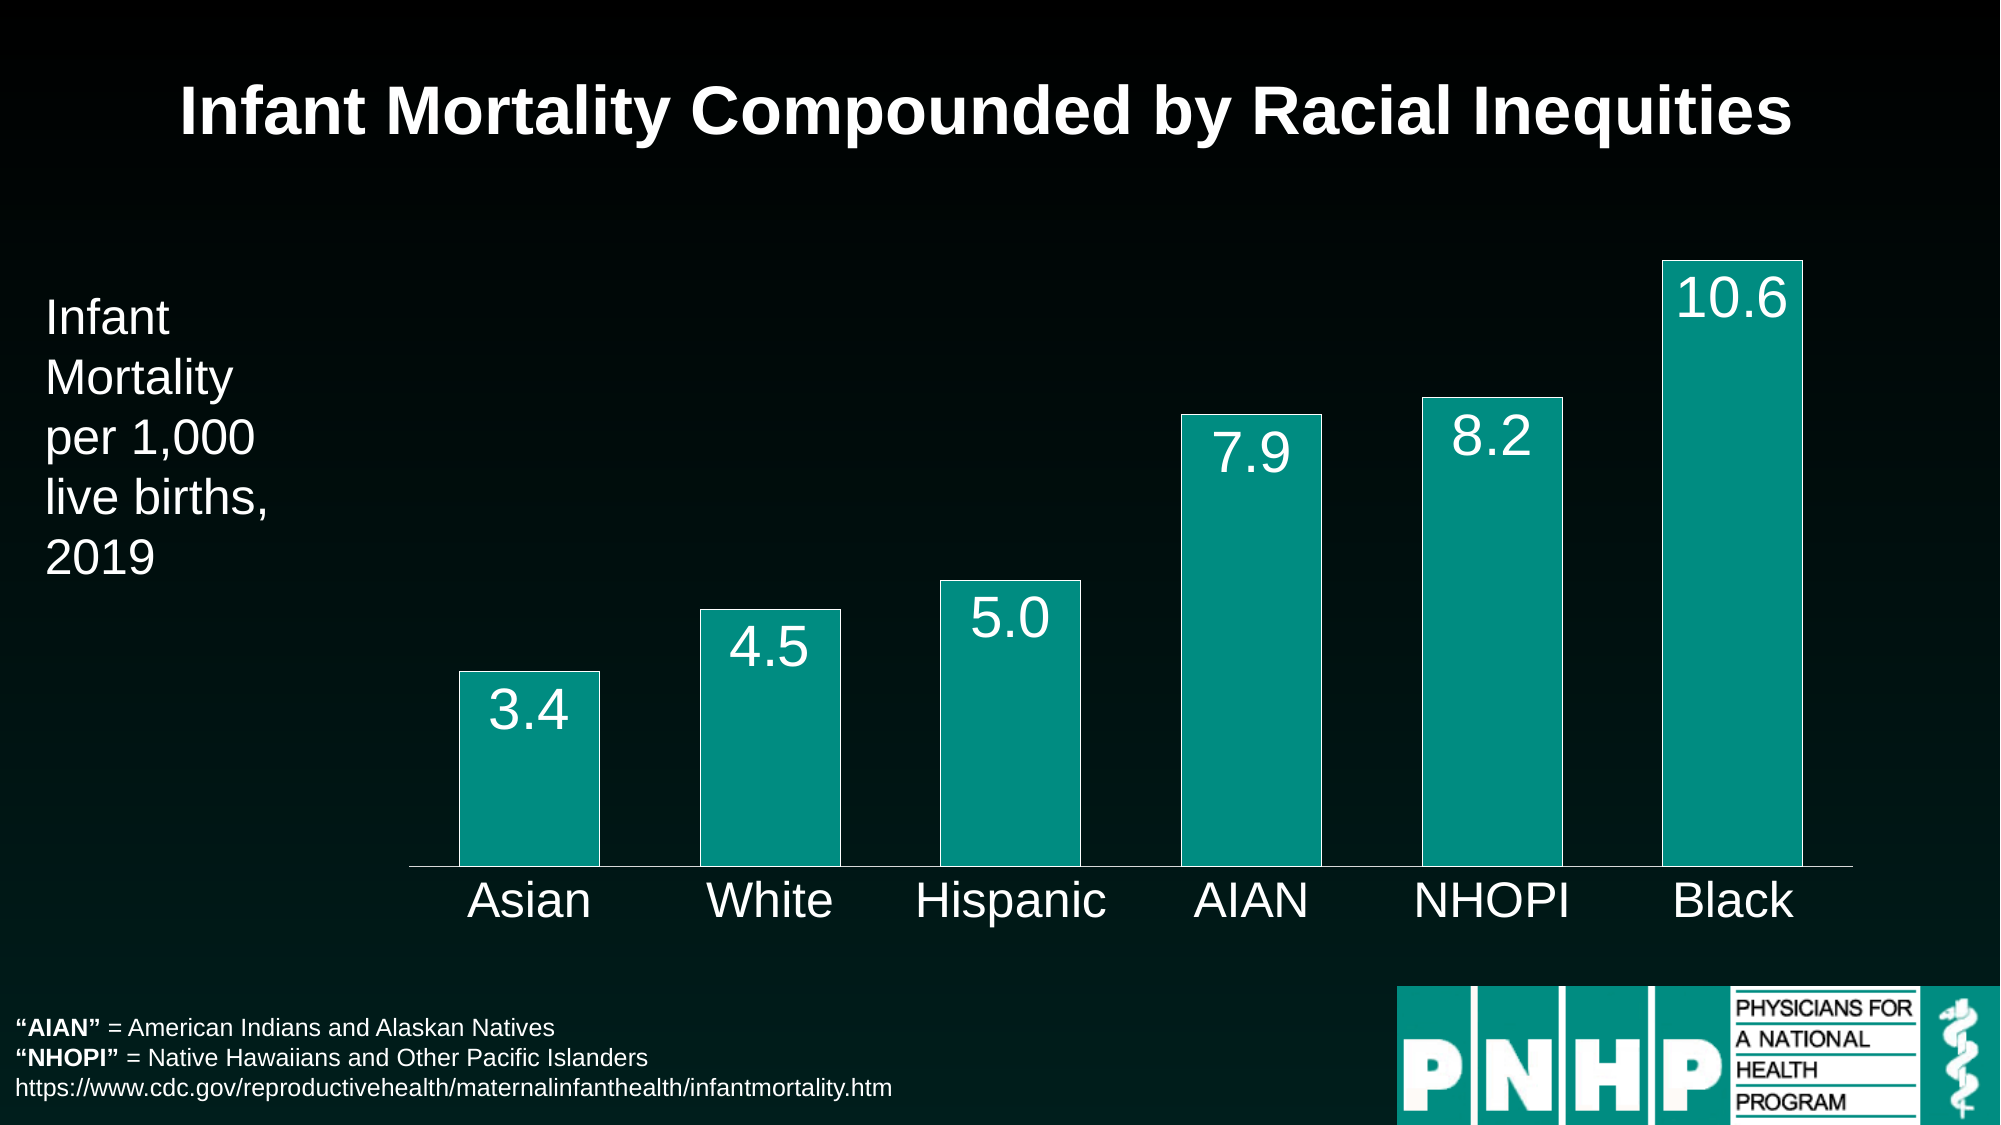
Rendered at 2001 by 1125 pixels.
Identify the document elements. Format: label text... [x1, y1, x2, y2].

picture [1399, 986, 2000, 1125]
chart [379, 193, 1884, 944]
list “AIAN” = American Indians and Alaskan Natives “NHOPI” = Native Hawaiians and Other Pacific Islanders https://www.cdc.gov/reproductivehealth/maternalinfanthealth/infantmortality.htm [0, 986, 1399, 1125]
text_box Infant Mortality per 1,000 live births, 2019 [30, 277, 325, 592]
title Infant Mortality Compounded by Racial Inequities [164, 3, 1836, 222]
